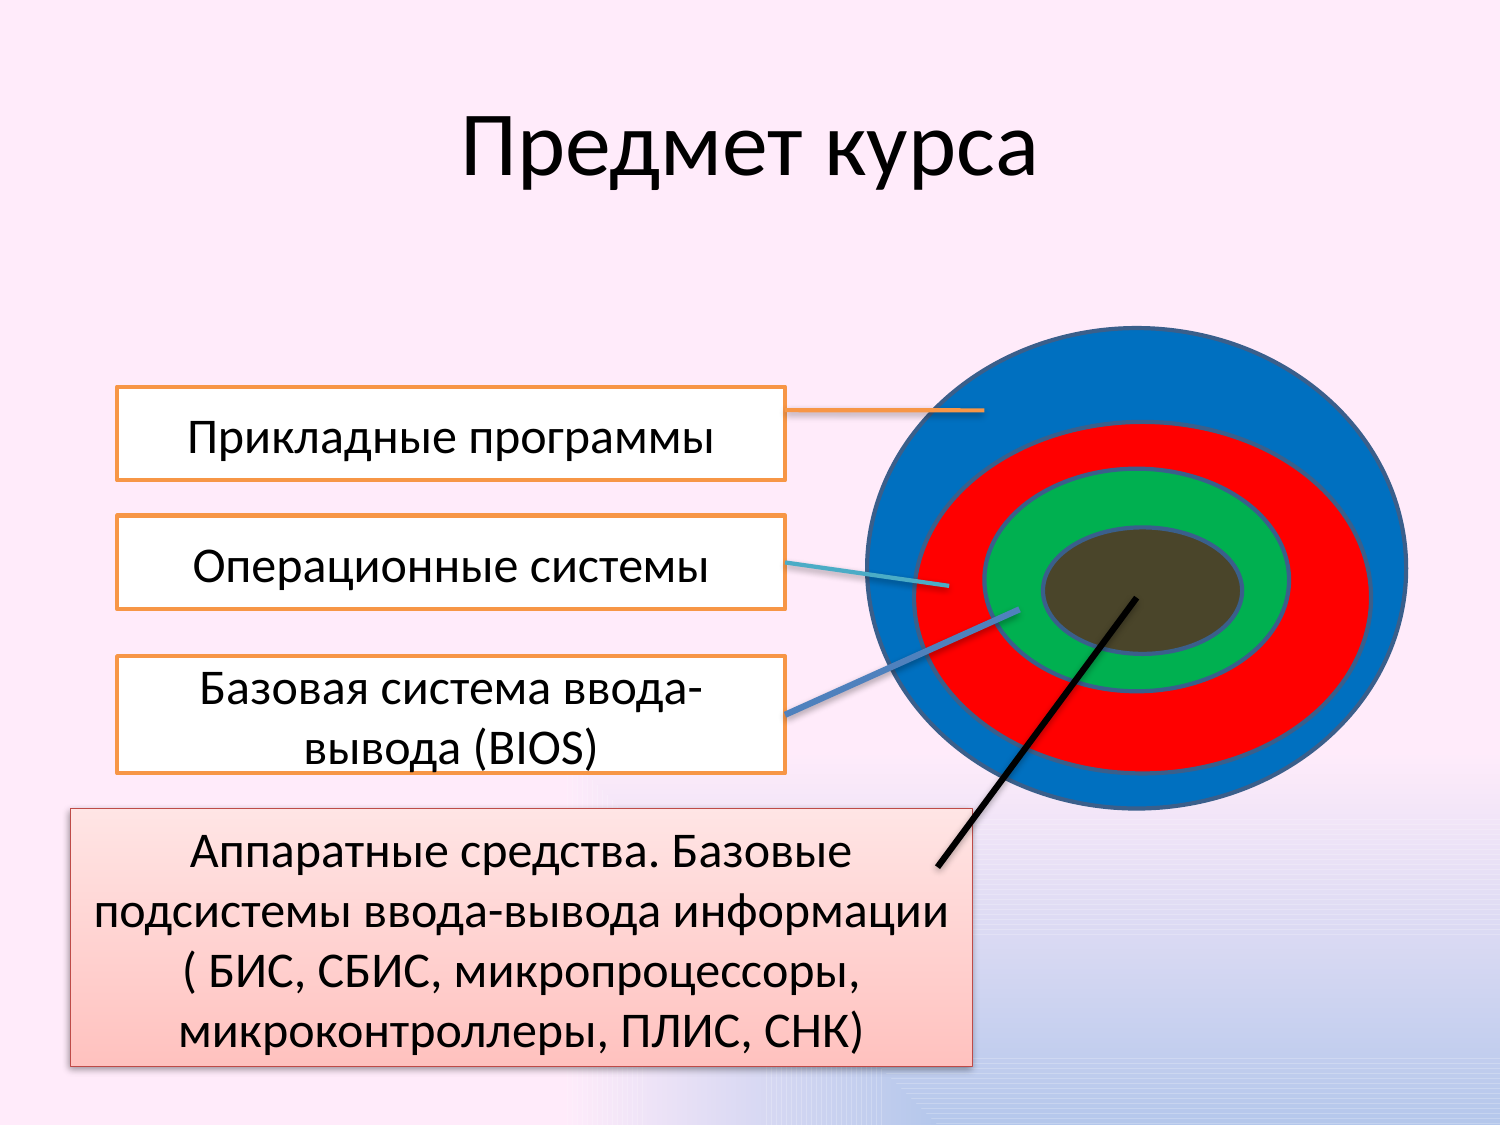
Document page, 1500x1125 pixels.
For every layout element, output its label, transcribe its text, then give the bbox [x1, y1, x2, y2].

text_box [784, 609, 1020, 716]
text_box [911, 419, 1374, 774]
text_box [865, 325, 1409, 808]
text_box Операционные системы [115, 513, 787, 611]
text_box Аппаратные средства. Базовые подсистемы ввода-вывода информации ( БИС, СБИС, микропроцессоры, микроконтроллеры, ПЛИС, СНК) [70, 808, 973, 1067]
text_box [784, 562, 950, 587]
text_box Прикладные программы [115, 385, 787, 482]
text_box Базовая система ввода-вывода (BIOS) [115, 654, 787, 775]
text_box [1040, 525, 1245, 653]
text_box [982, 466, 1292, 690]
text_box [902, 632, 1173, 833]
title Предмет курса [75, 45, 1425, 233]
